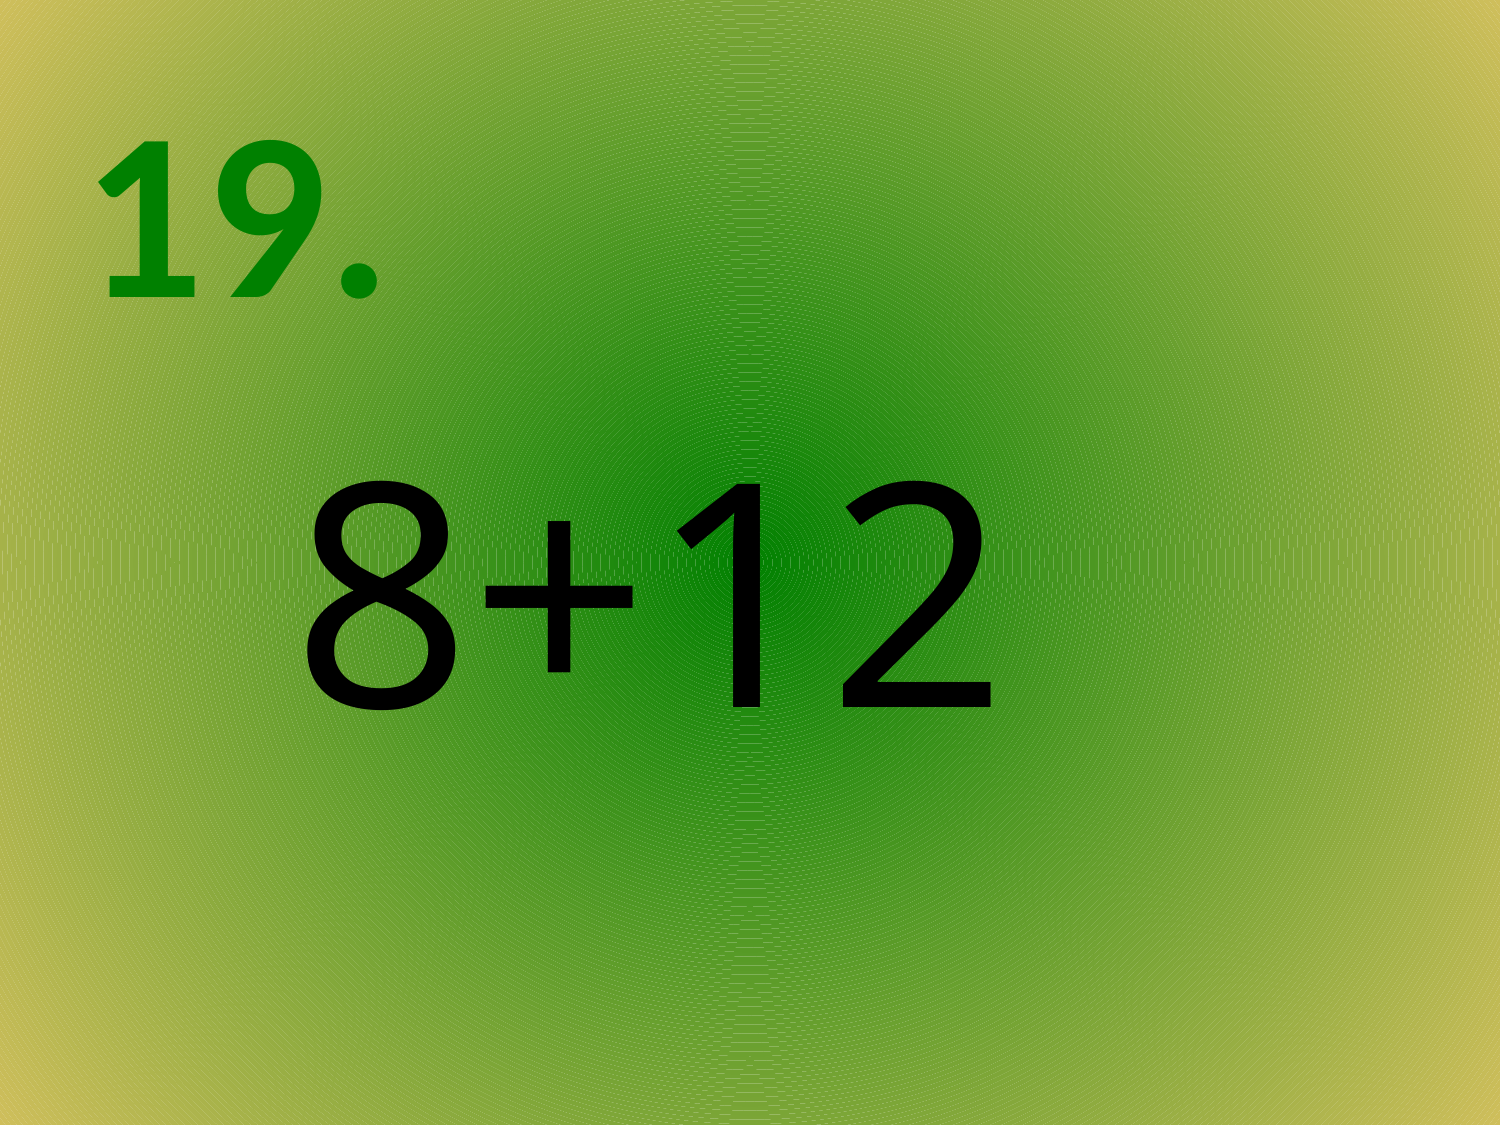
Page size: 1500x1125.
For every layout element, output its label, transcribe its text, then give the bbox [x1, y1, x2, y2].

text_box 19. [49, 49, 425, 353]
text_box 8+12 [277, 387, 1022, 778]
